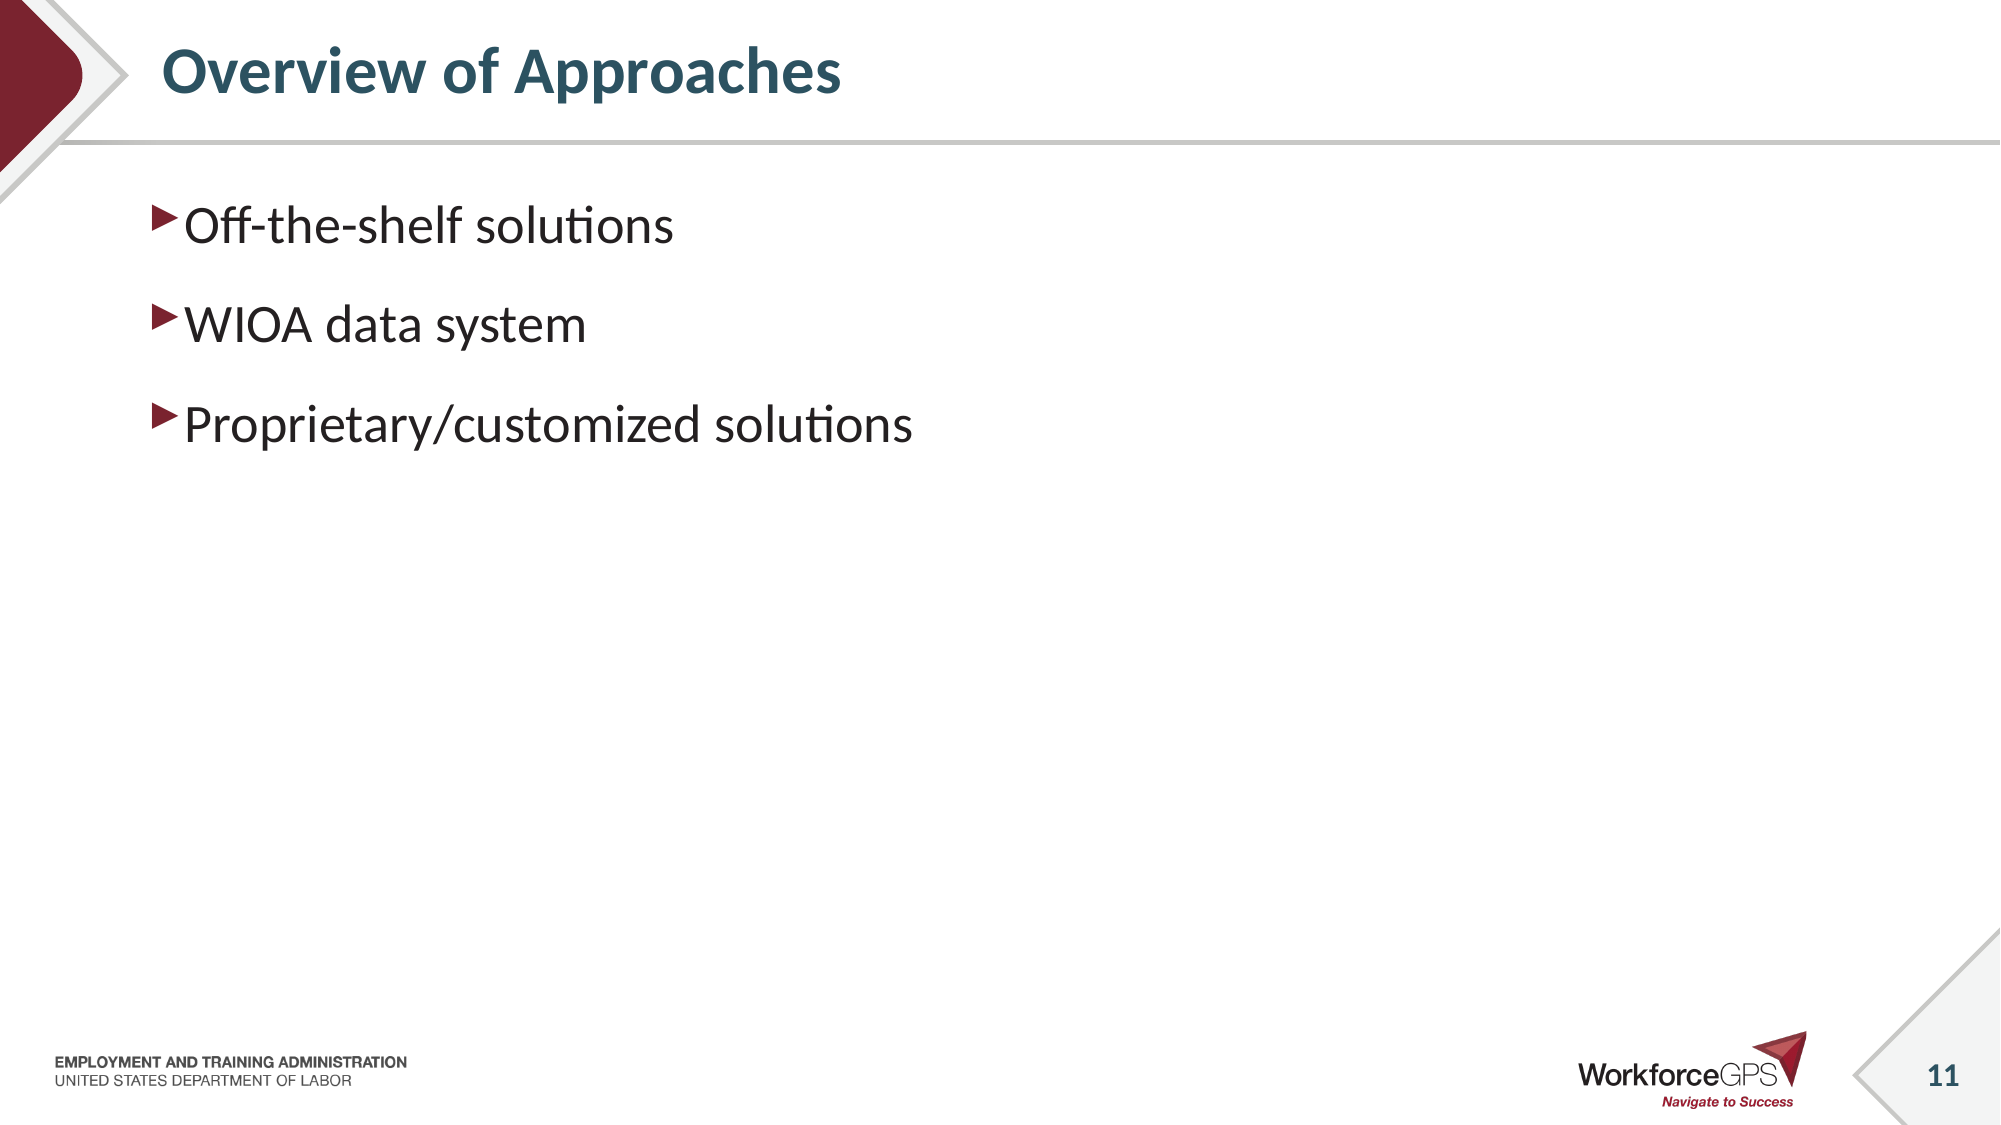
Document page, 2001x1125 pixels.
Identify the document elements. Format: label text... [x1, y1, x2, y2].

title Overview of Approaches [132, 7, 1950, 137]
slide_number 11 [1867, 1042, 1975, 1103]
list Off-the-shelf solutions WIOA data system Proprietary/customized solutions [132, 186, 1950, 1014]
